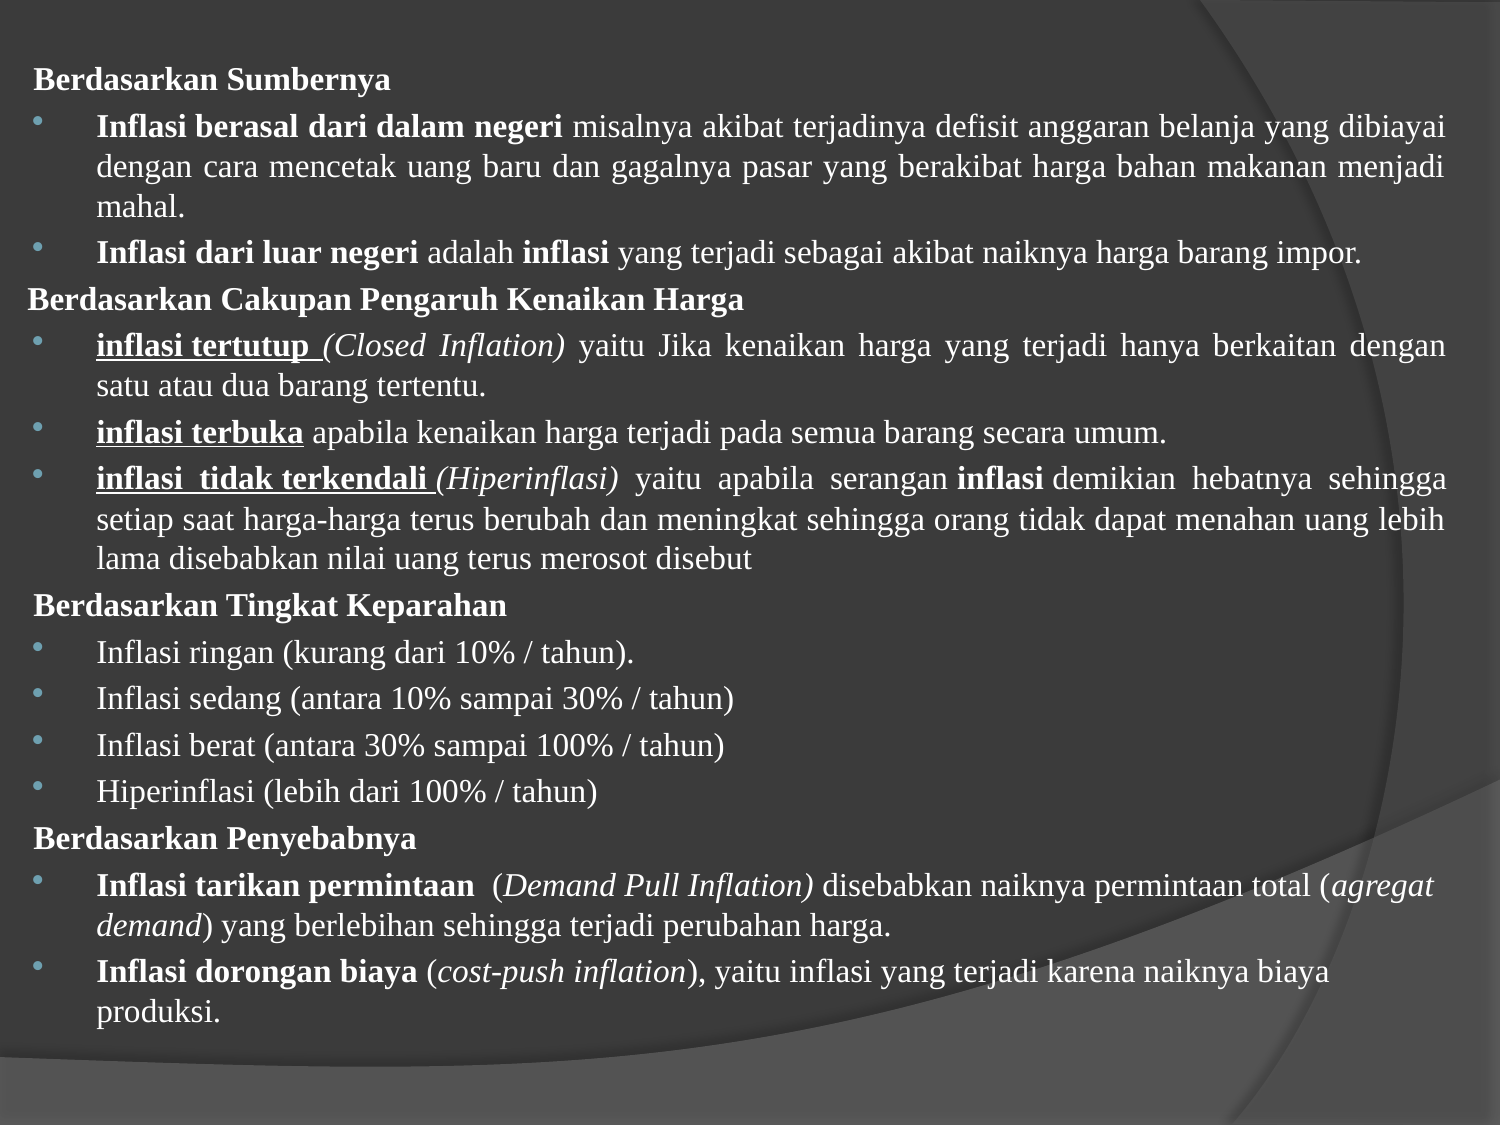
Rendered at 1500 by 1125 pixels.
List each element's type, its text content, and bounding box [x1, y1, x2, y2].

list Berdasarkan Sumbernya Inflasi berasal dari dalam negeri misalnya akibat terjadinya defisit anggaran belanja yang dibiayai dengan cara mencetak uang baru dan gagalnya pasar yang berakibat harga bahan makanan menjadi mahal. Inflasi dari luar negeri adalah inflasi yang terjadi sebagai akibat naiknya harga barang impor. Berdasarkan Cakupan Pengaruh Kenaikan Harga inflasi tertutup (Closed Inflation) yaitu Jika kenaikan harga yang terjadi hanya berkaitan dengan satu atau dua barang tertentu. inflasi terbuka apabila kenaikan harga terjadi pada semua barang secara umum. inflasi tidak terkendali (Hiperinflasi) yaitu apabila serangan inflasi demikian hebatnya sehingga setiap saat harga-harga terus berubah dan meningkat sehingga orang tidak dapat menahan uang lebih lama disebabkan nilai uang terus merosot disebut Berdasarkan Tingkat Keparahan Inflasi ringan (kurang dari 10% / tahun). Inflasi sedang (antara 10% sampai 30% / tahun) Inflasi berat (antara 30% sampai 100% / tahun) Hiperinflasi (lebih dari 100% / tahun) Berdasarkan Penyebabnya Inflasi tarikan permintaan (Demand Pull Inflation) disebabkan naiknya permintaan total (agregat demand) yang berlebihan sehingga terjadi perubahan harga. Inflasi dorongan biaya (cost-push inflation), yaitu inflasi yang terjadi karena naiknya biaya produksi. [12, 50, 1463, 1088]
